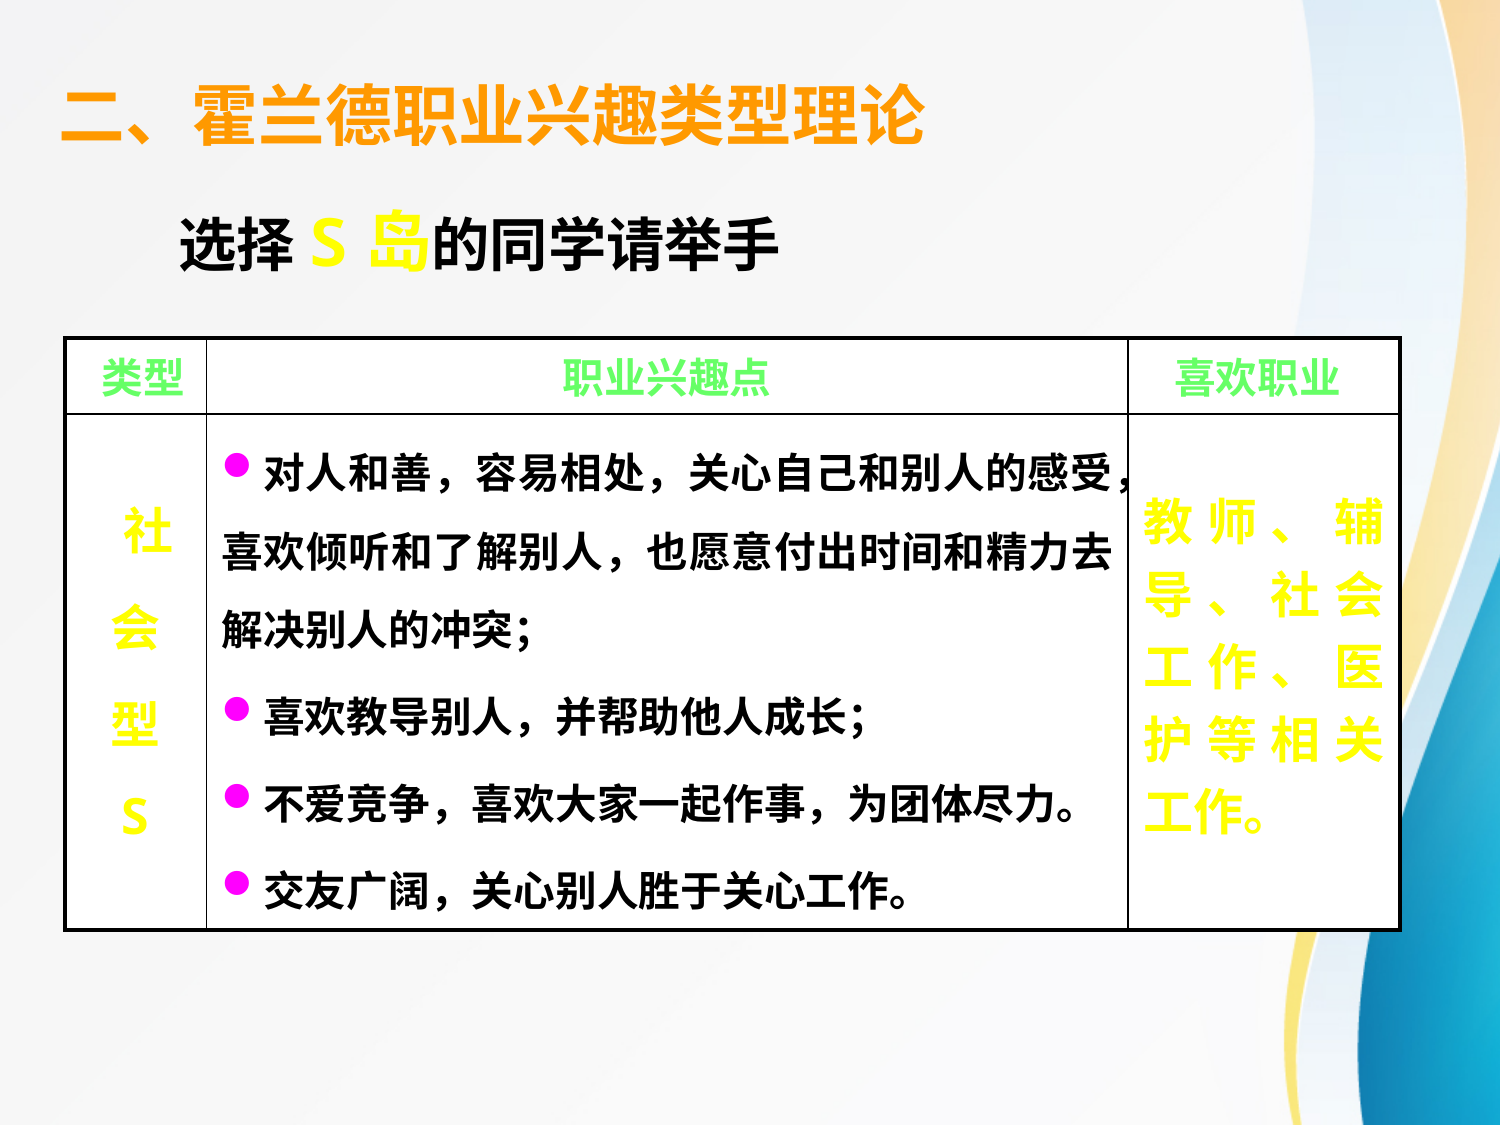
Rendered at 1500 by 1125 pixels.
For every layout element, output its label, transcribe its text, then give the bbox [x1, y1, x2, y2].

table_cell 对人和善，容易相处，关心自己和别人的感受，喜欢倾听和了解别人，也愿意付出时间和精力去解决别人的冲突； 喜欢教导别人，并帮助他人成长； 不爱竞争，喜欢大家一起作事，为团体尽力。 交友广阔，关心别人胜于关心工作。 [207, 415, 1127, 928]
table_cell 教师、辅导、社会工作、医护等相关工作。 [1129, 415, 1398, 928]
table_cell 社 会 型 S [67, 415, 206, 928]
table_header 职业兴趣点 [207, 340, 1127, 413]
table_header 类型 [67, 340, 206, 413]
table_header 喜欢职业 [1129, 340, 1398, 413]
text_box 选择S岛的同学请举手 [150, 207, 809, 287]
text_box 二、霍兰德职业兴趣类型理论 [43, 66, 1054, 161]
picture [0, 0, 1500, 1125]
